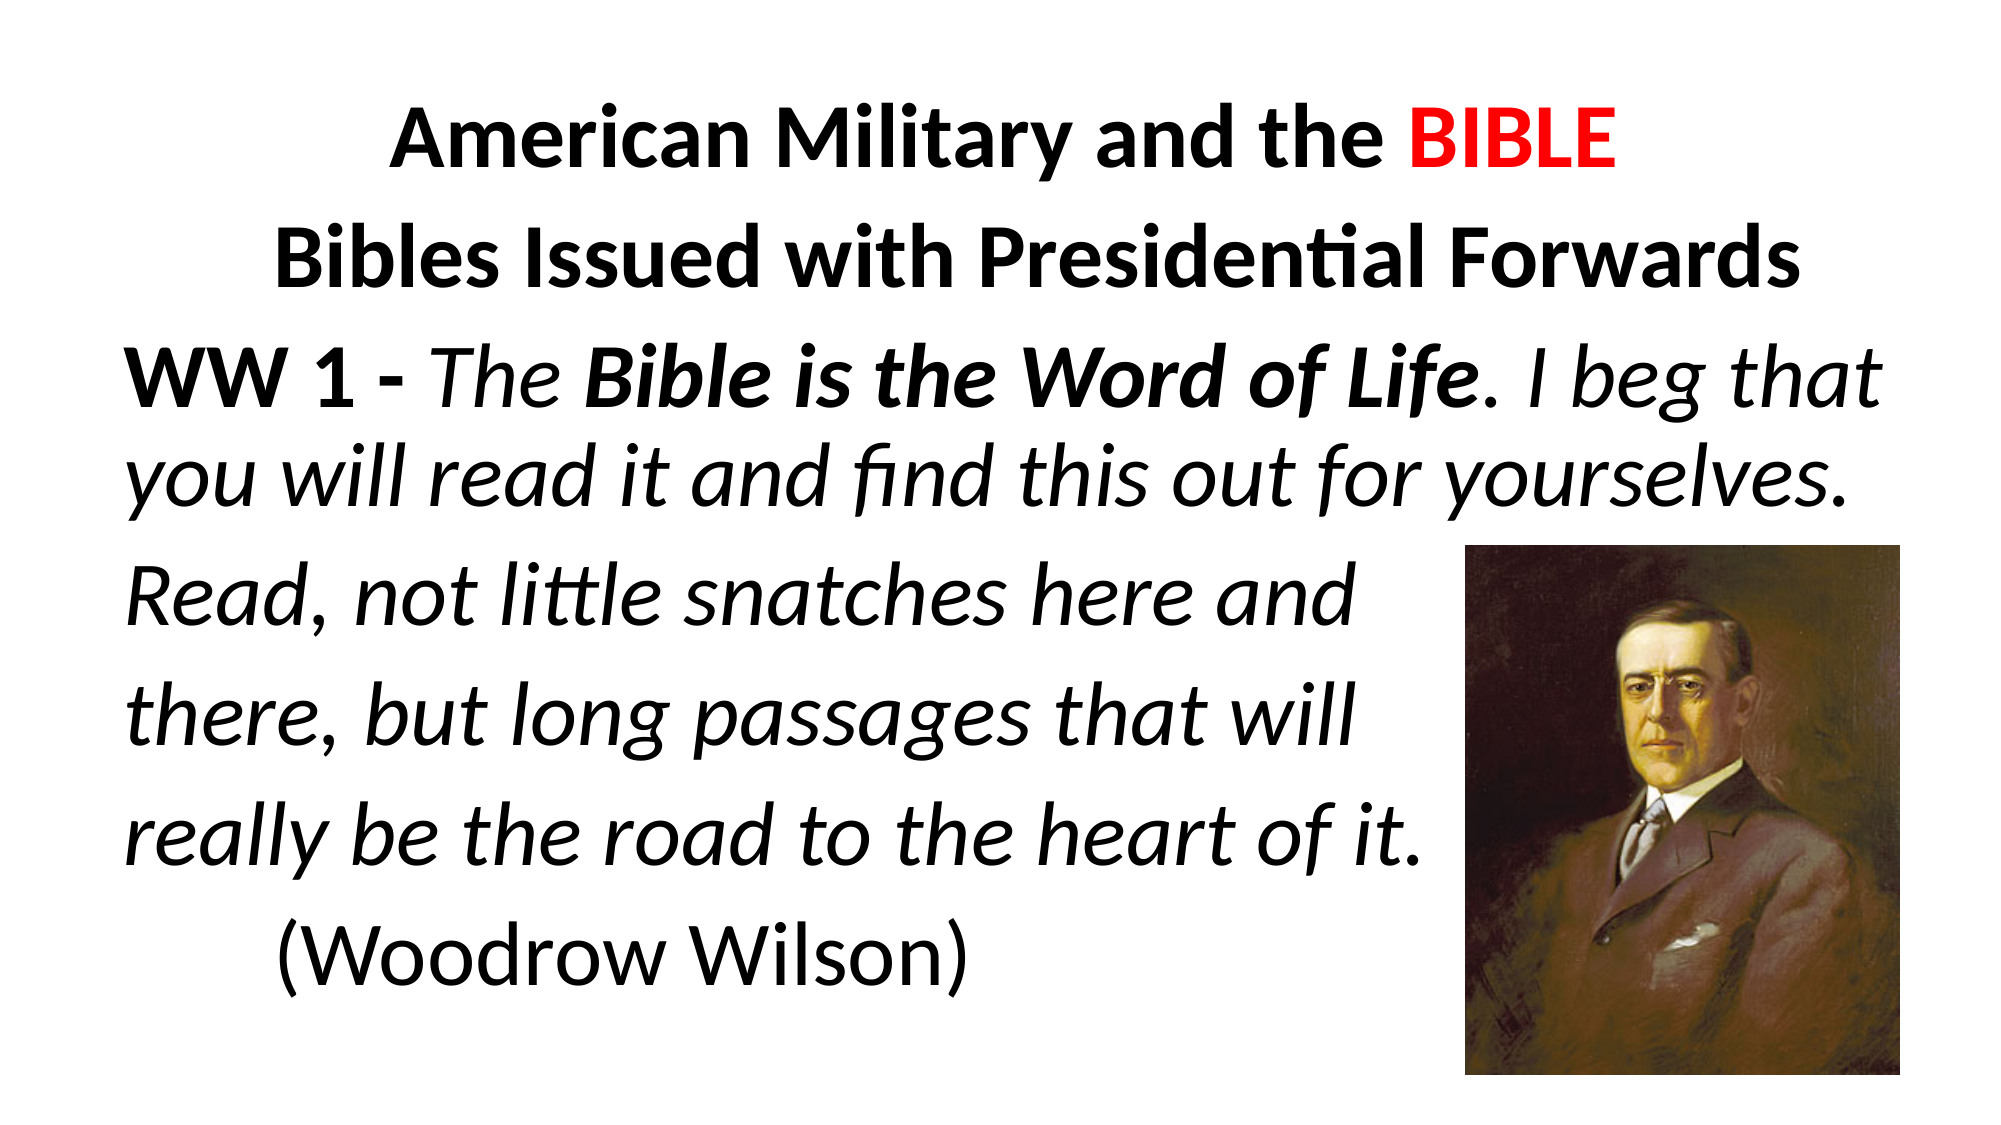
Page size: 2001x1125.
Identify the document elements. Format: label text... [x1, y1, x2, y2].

picture [1465, 545, 1900, 1075]
subtitle American Military and the BIBLE Bibles Issued with Presidential Forwards WW 1 - The Bible is the Word of Life. I beg that you will read it and find this out for yourselves. Read, not little snatches here and there, but long passages that will really be the road to the heart of it. (Woodrow Wilson) [108, 80, 1900, 1042]
